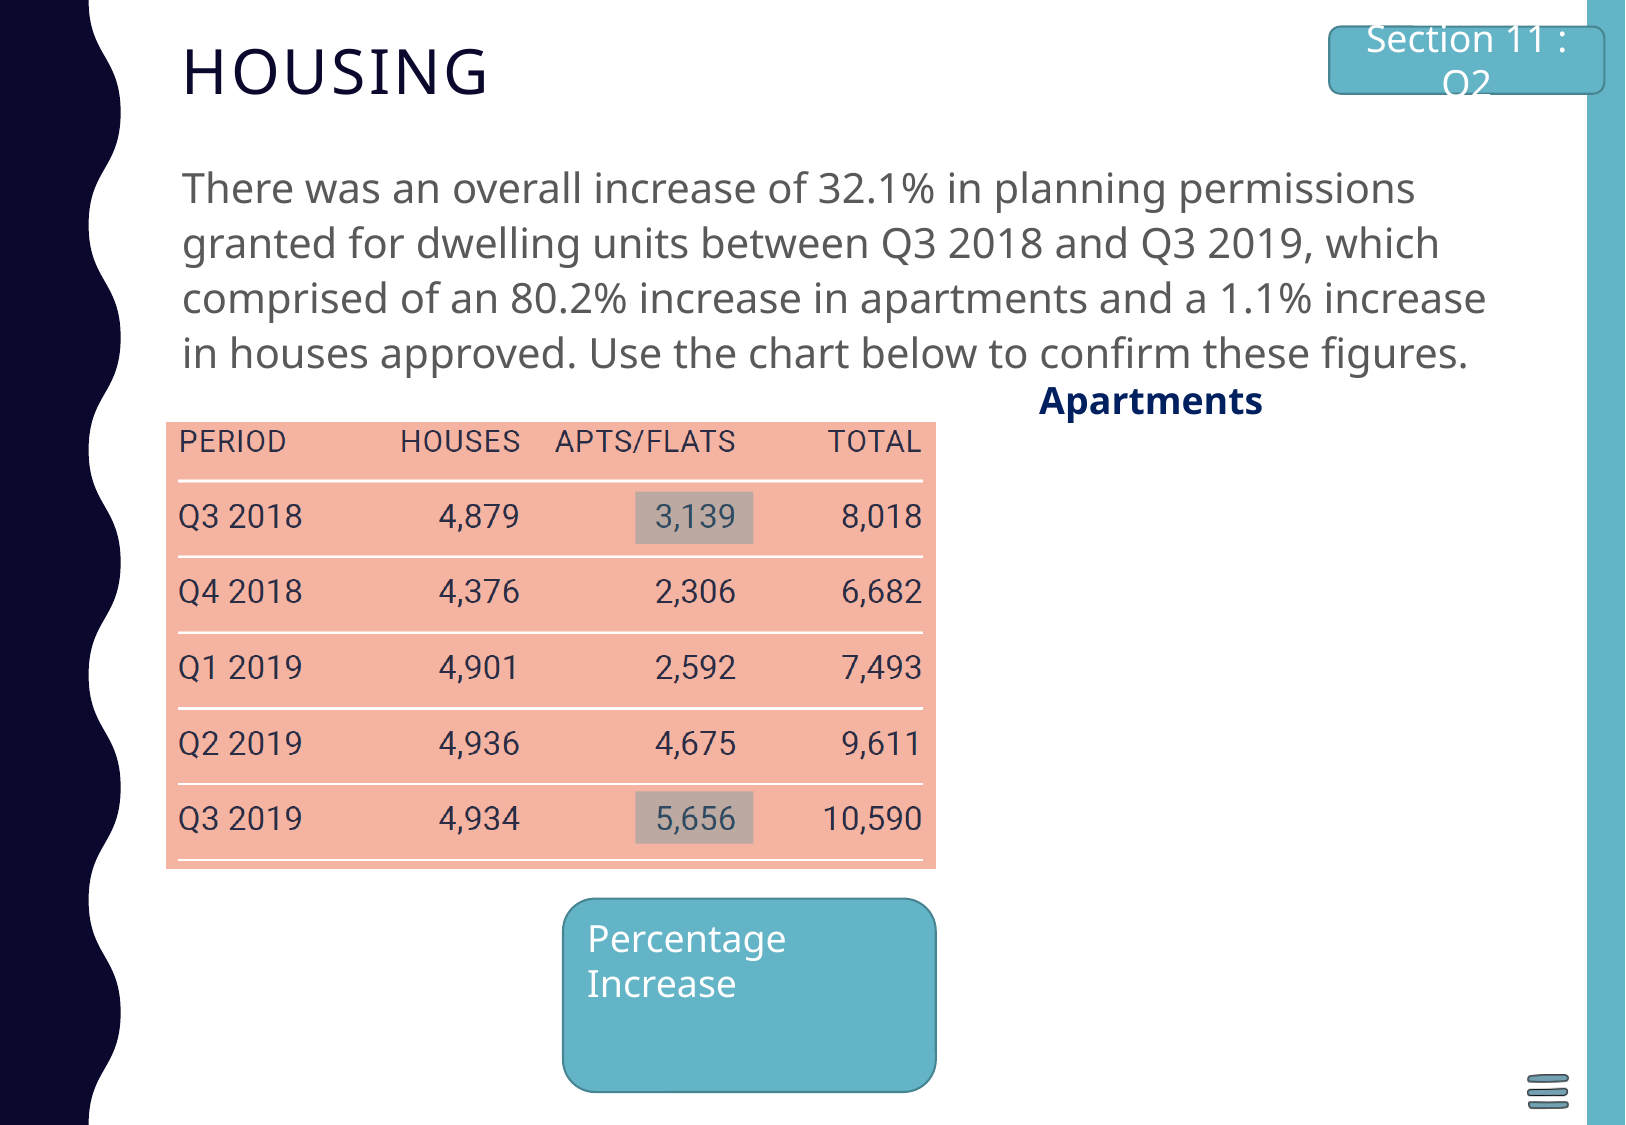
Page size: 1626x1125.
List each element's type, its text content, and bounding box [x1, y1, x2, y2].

list There was an overall increase of 32.1% in planning permissions granted for dwelling units between Q3 2018 and Q3 2019, which comprised of an 80.2% increase in apartments and a 1.1% increase in houses approved. Use the chart below to confirm these figures. [166, 149, 1536, 1081]
picture [166, 422, 936, 869]
picture [1523, 1067, 1573, 1117]
text_box Section 11 : Q2 [1328, 25, 1606, 95]
title Housing [166, 32, 1524, 112]
text_box Apartments [1039, 377, 1264, 423]
